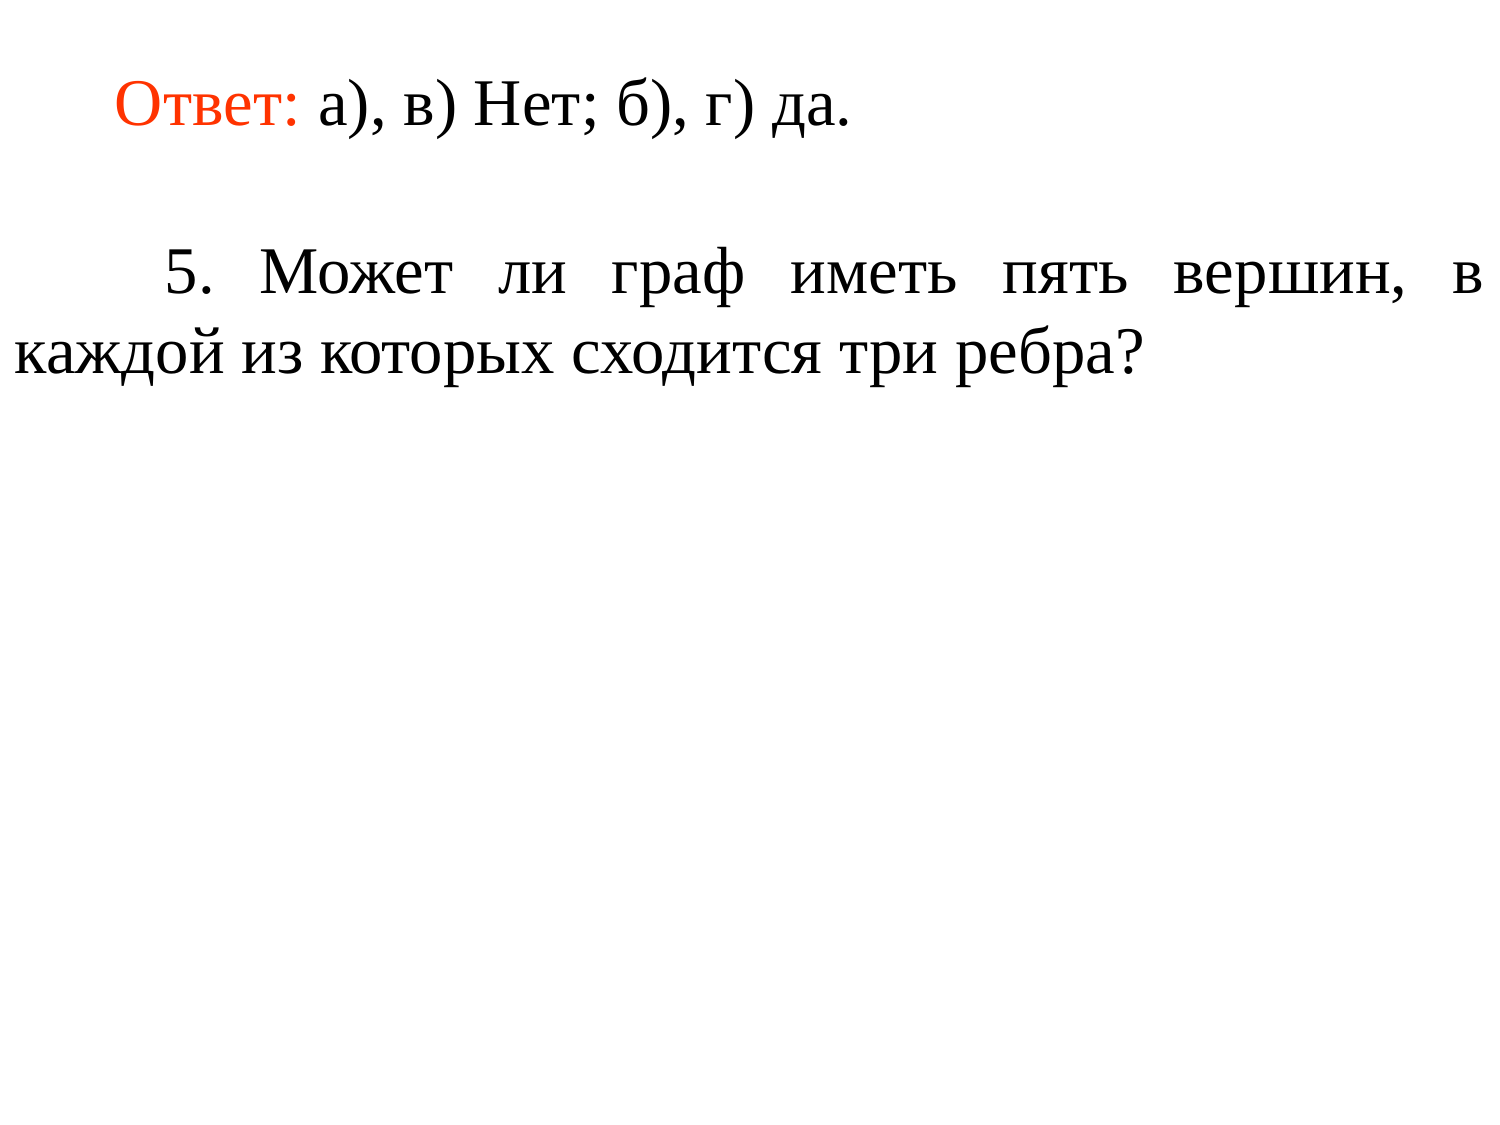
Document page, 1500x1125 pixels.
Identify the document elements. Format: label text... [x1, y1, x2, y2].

text_box 5. Может ли граф иметь пять вершин, в каждой из которых сходится три ребра? [0, 219, 1500, 395]
text_box Ответ: а), в) Нет; б), г) да. [100, 51, 926, 147]
